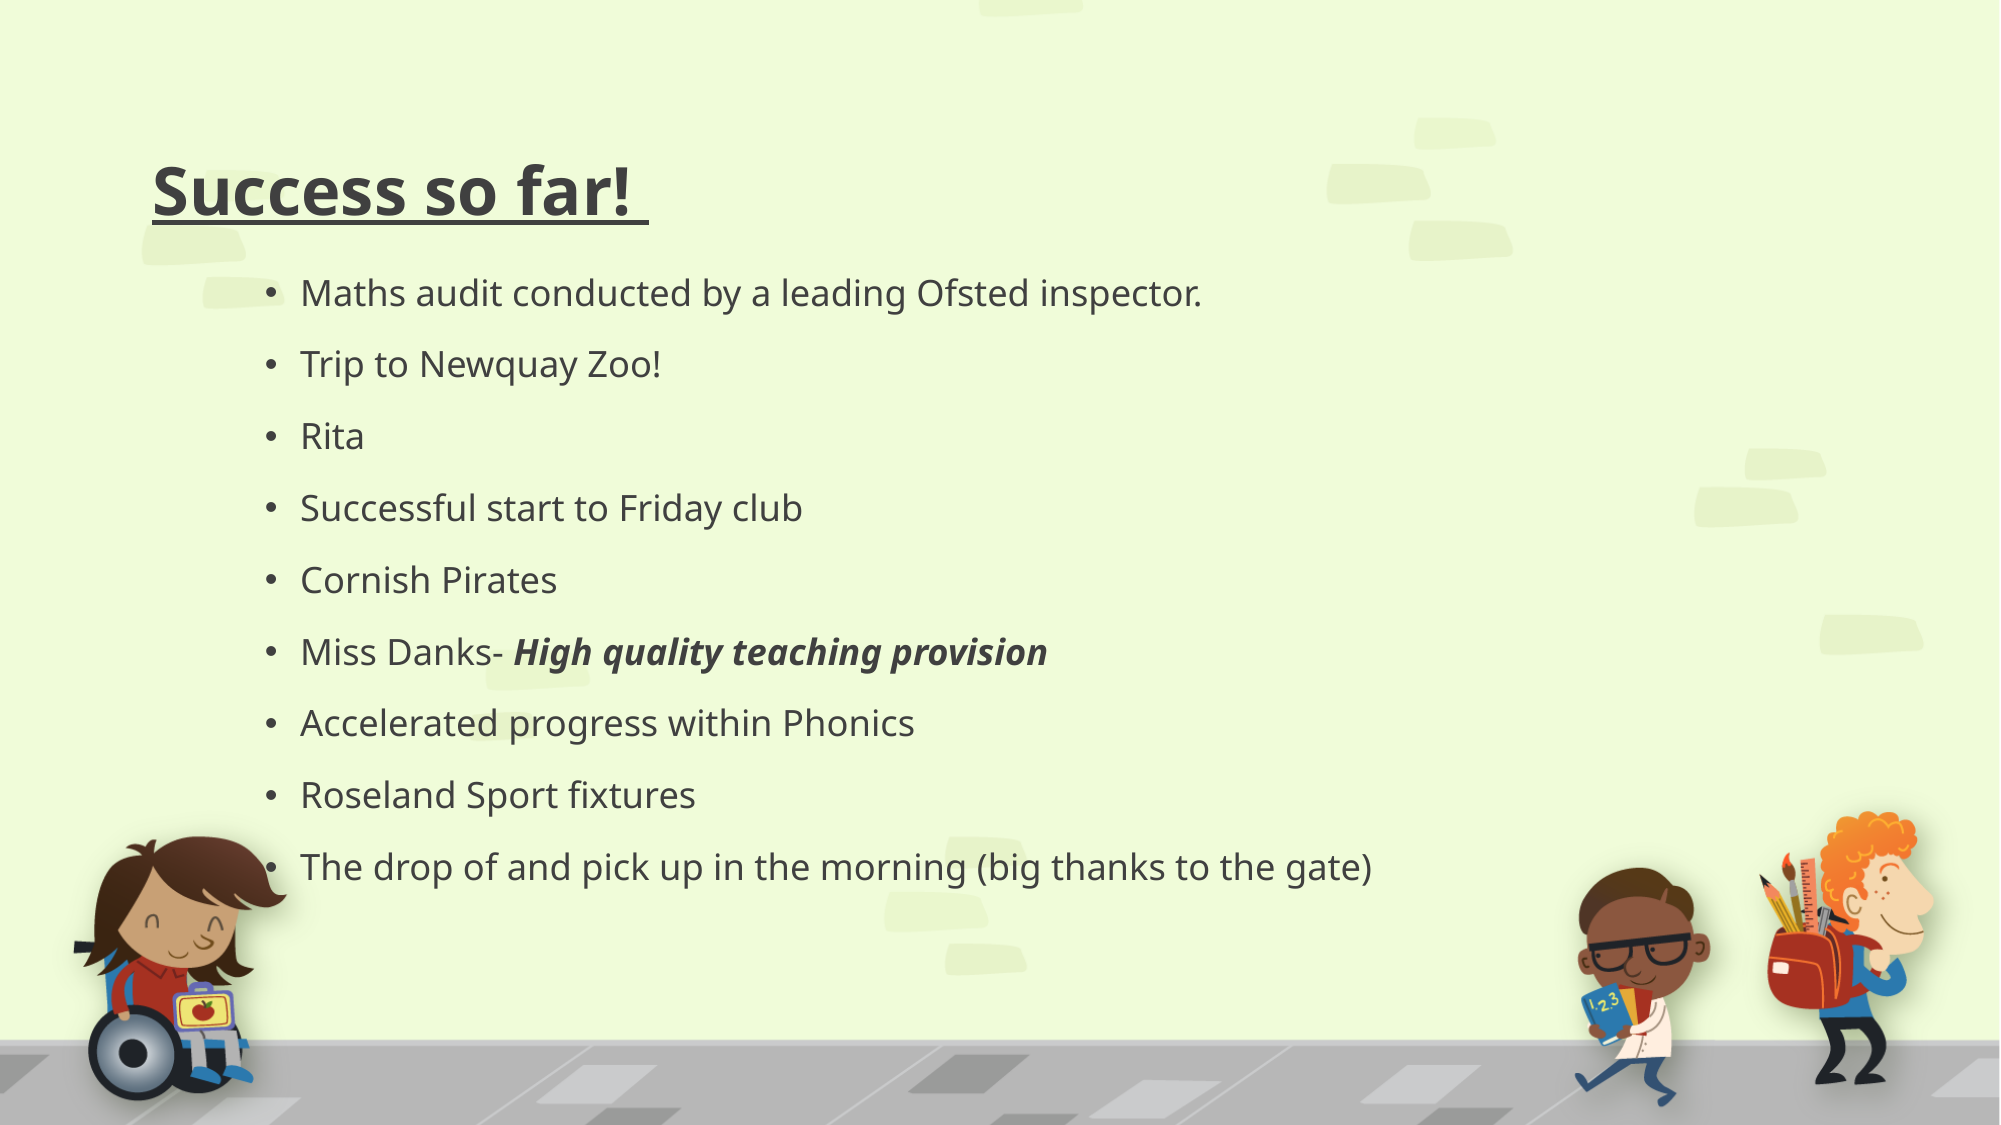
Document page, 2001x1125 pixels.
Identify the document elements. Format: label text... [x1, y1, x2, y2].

title Success so far! [137, 59, 1750, 238]
list Maths audit conducted by a leading Ofsted inspector. Trip to Newquay Zoo! Rita Successful start to Friday club Cornish Pirates Miss Danks- High quality teaching provision Accelerated progress within Phonics Roseland Sport fixtures The drop of and pick up in the morning (big thanks to the gate) [249, 267, 1750, 896]
picture [0, 0, 2000, 1125]
